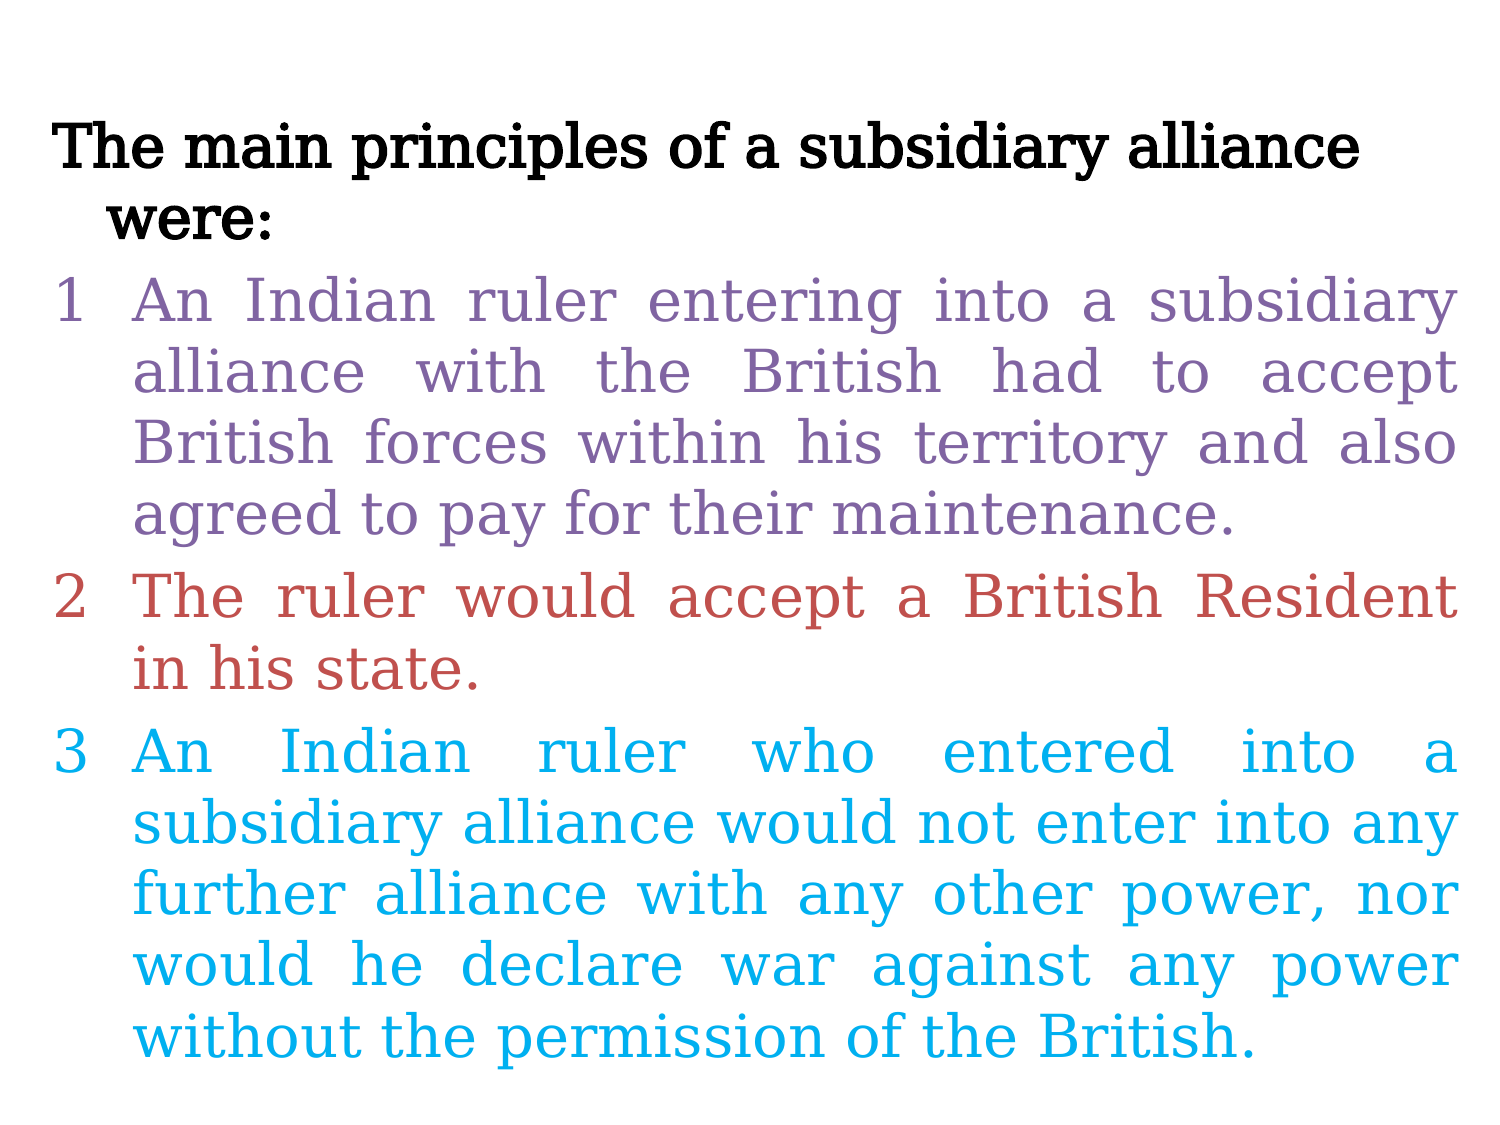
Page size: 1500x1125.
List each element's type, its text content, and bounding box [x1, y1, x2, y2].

list The main principles of a subsidiary alliance were: An Indian ruler entering into a subsidiary alliance with the British had to accept British forces within his territory and also agreed to pay for their maintenance. The ruler would accept a British Resident in his state. An Indian ruler who entered into a subsidiary alliance would not enter into any further alliance with any other power, nor would he declare war against any power without the permission of the British. [37, 99, 1475, 1088]
